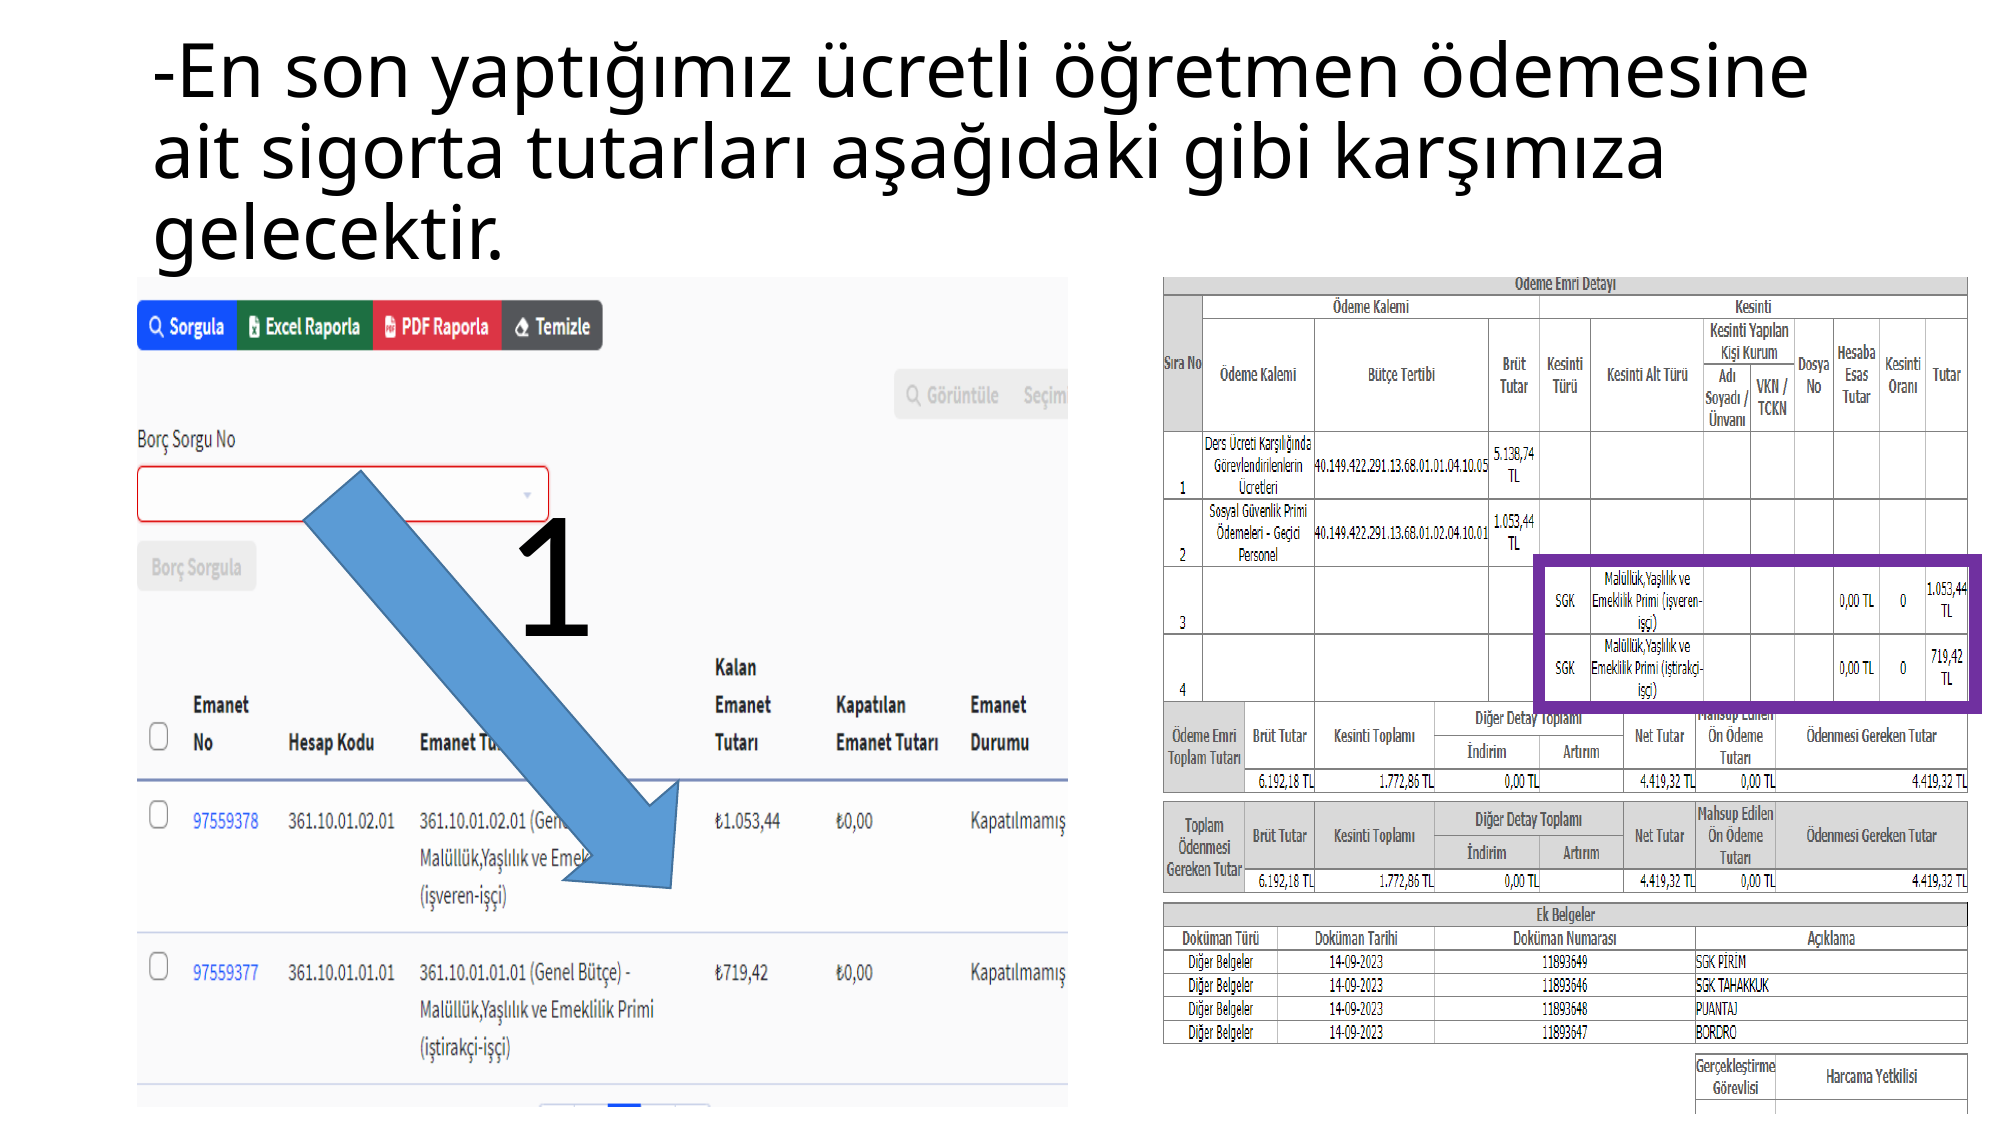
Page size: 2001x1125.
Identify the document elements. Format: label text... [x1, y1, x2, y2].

picture [1068, 277, 2000, 1114]
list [137, 277, 1068, 1107]
title -En son yaptığımız ücretli öğretmen ödemesine ait sigorta tutarları aşağıdaki gibi karşımıza gelecektir. [137, 16, 1863, 277]
